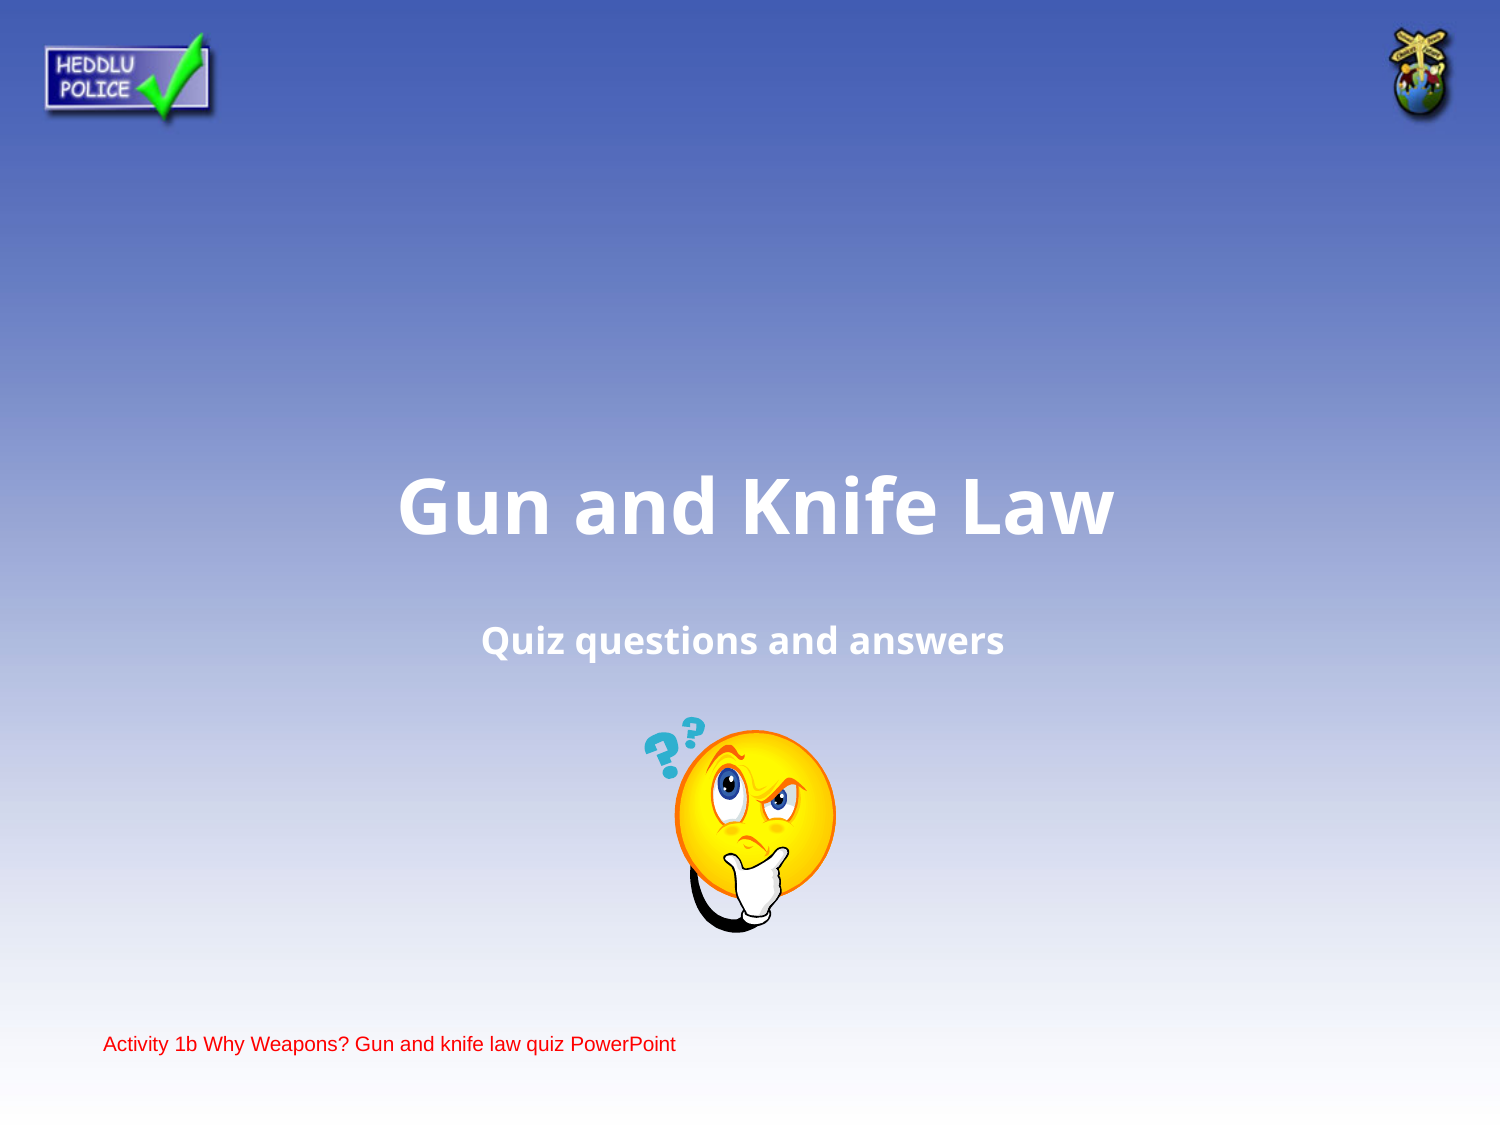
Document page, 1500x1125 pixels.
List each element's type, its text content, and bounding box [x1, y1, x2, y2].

title Gun and Knife Law [200, 137, 1313, 558]
text_box Activity 1b Why Weapons? Gun and knife law quiz PowerPoint [88, 1023, 703, 1063]
text_box Quiz questions and answers [465, 609, 1021, 670]
picture [0, 0, 1500, 1125]
